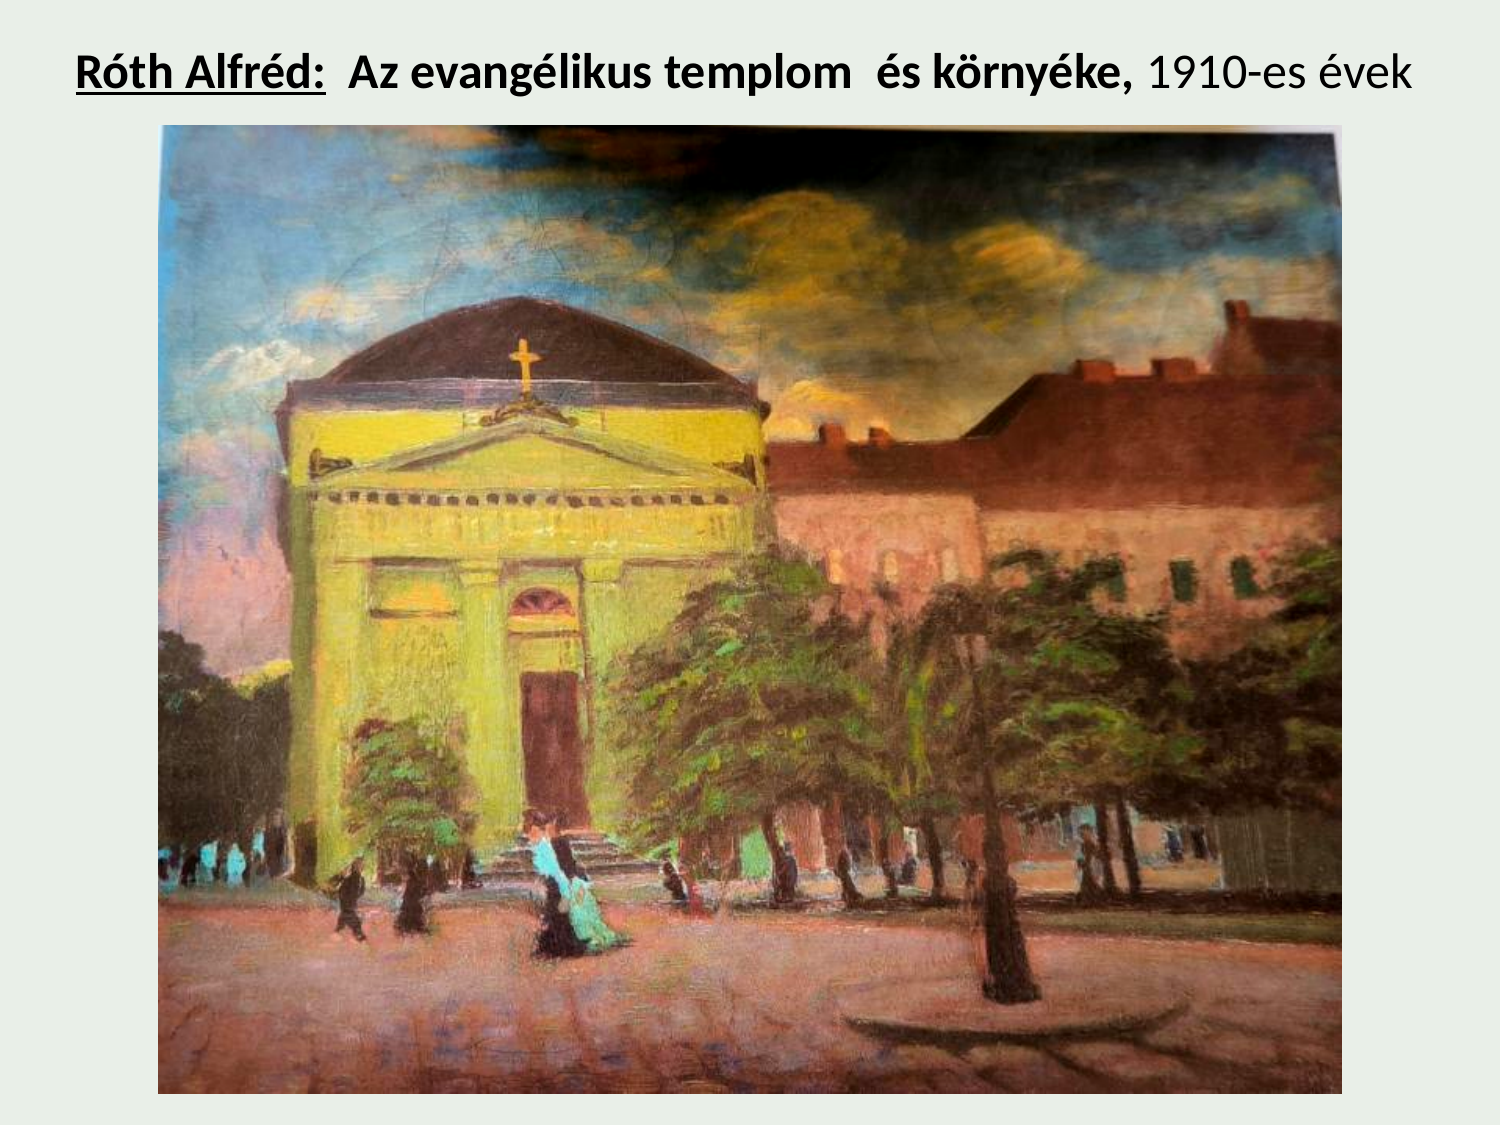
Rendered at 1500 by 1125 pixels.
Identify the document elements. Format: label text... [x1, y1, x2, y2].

text_box Róth Alfréd: Az evangélikus templom és környéke, 1910-es évek [0, 30, 1500, 106]
picture [158, 125, 1342, 1095]
